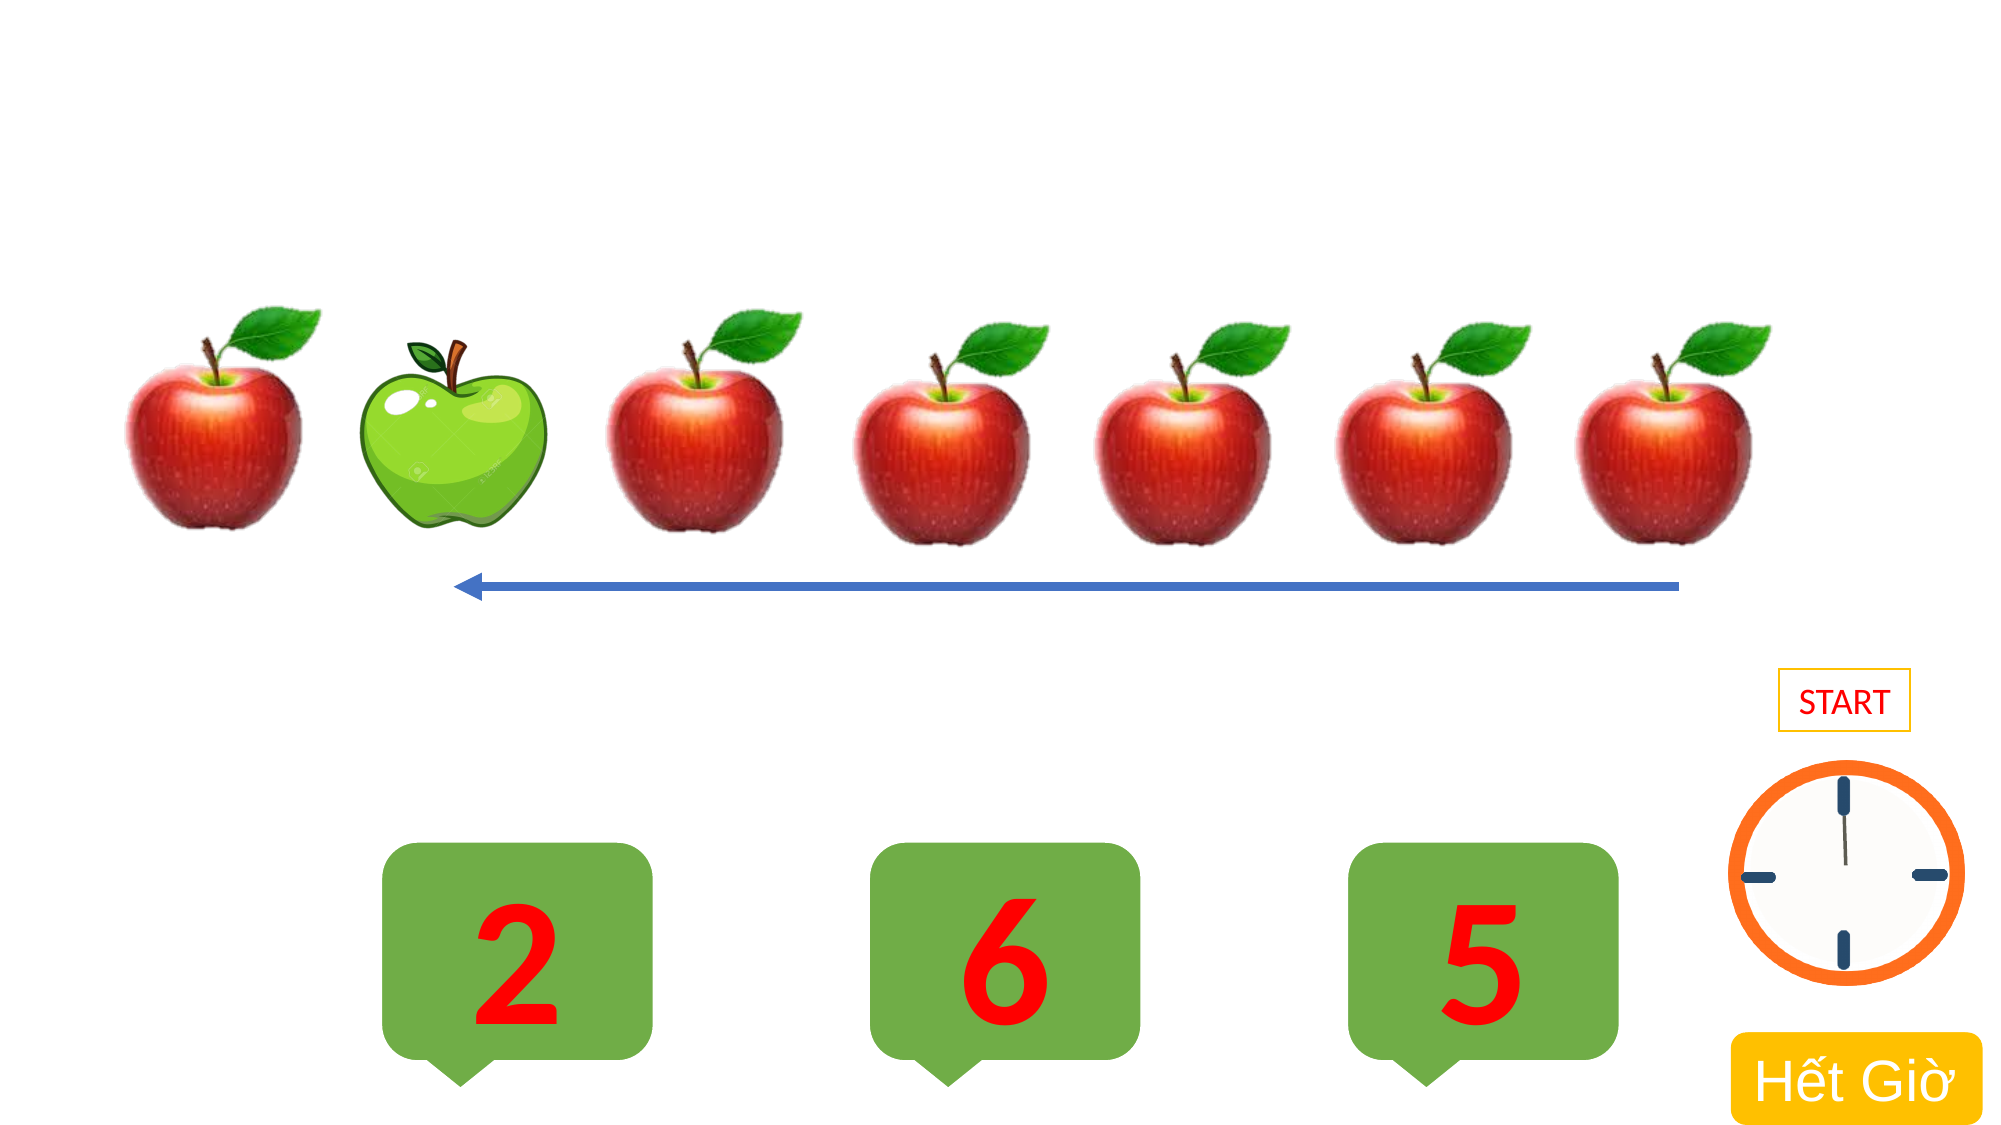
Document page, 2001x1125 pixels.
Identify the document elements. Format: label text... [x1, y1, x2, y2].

text_box START [1778, 668, 1911, 732]
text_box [1730, 1032, 1983, 1125]
text_box 2 [378, 839, 656, 1092]
text_box 6 [866, 839, 1144, 1092]
text_box 5 [1344, 839, 1622, 1092]
picture [36, 289, 1861, 563]
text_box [1749, 779, 1939, 962]
picture [1728, 760, 1965, 986]
